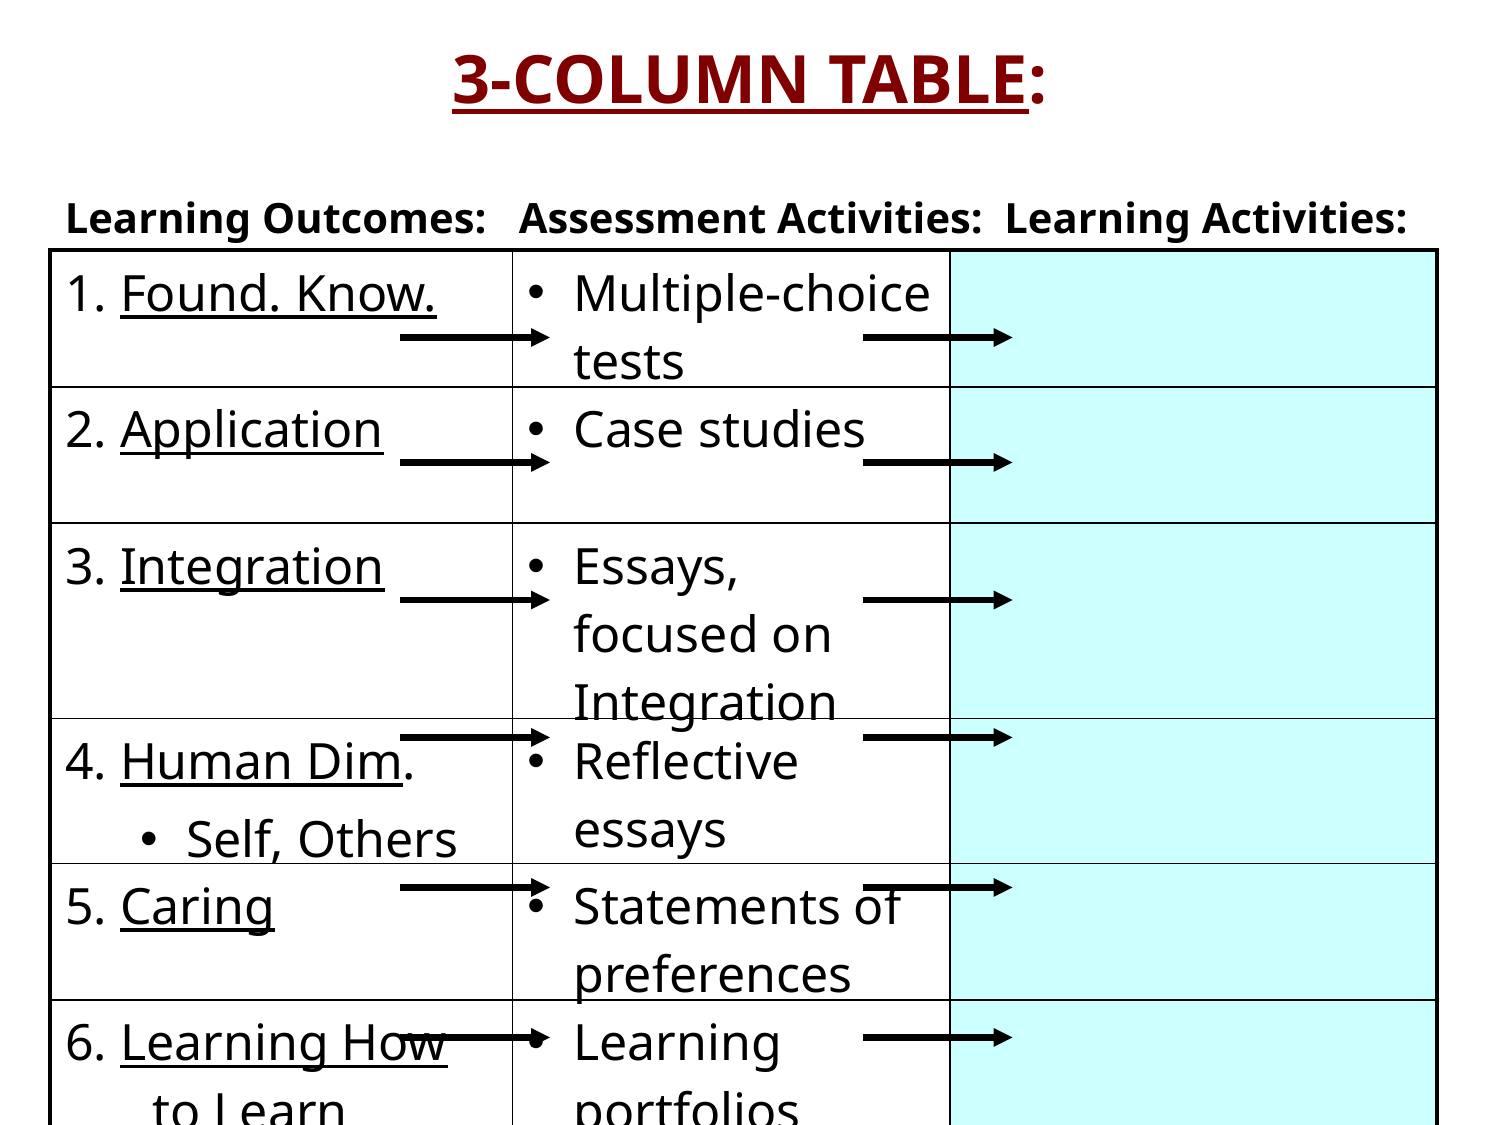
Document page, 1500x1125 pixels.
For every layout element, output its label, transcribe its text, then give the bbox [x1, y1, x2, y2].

table_cell [951, 1001, 1435, 1125]
table_cell 3. Integration [52, 524, 512, 718]
table_header Multiple-choice tests [513, 252, 949, 386]
table_header [951, 252, 1435, 386]
table_cell Statements of preferences [513, 864, 949, 999]
table_cell 2. Application [52, 388, 512, 522]
text_box 3-COLUMN TABLE: [409, 29, 1091, 125]
table_cell 5. Caring [52, 864, 512, 999]
table_cell [951, 719, 1435, 863]
text_box Learning Outcomes: Assessment Activities: Learning Activities: [50, 184, 1438, 248]
table_cell [951, 524, 1435, 718]
table_cell Essays, focused on Integration [513, 524, 949, 718]
table_cell [951, 388, 1435, 522]
table_header 1. Found. Know. [52, 252, 512, 386]
table_cell Learning portfolios [513, 1001, 949, 1125]
table_cell 4. Human Dim. Self, Others [52, 719, 512, 863]
table_cell Case studies [513, 388, 949, 522]
table_cell 6. Learning How to Learn [52, 1001, 512, 1125]
table_cell Reflective essays [513, 719, 949, 863]
table_cell [951, 864, 1435, 999]
